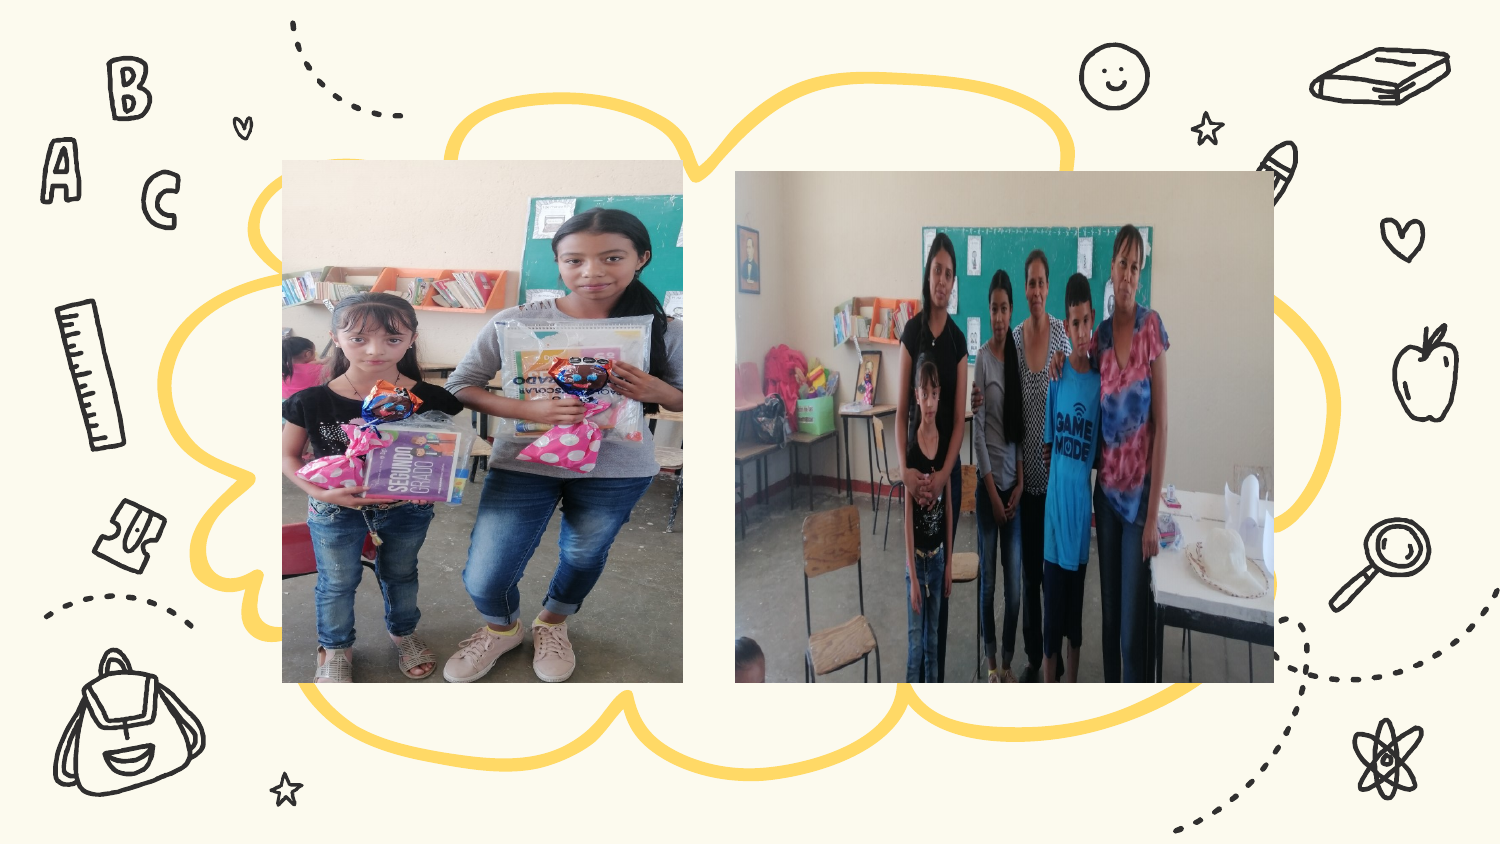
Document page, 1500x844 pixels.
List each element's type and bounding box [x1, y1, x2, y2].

picture [282, 160, 683, 683]
picture [734, 171, 1274, 683]
